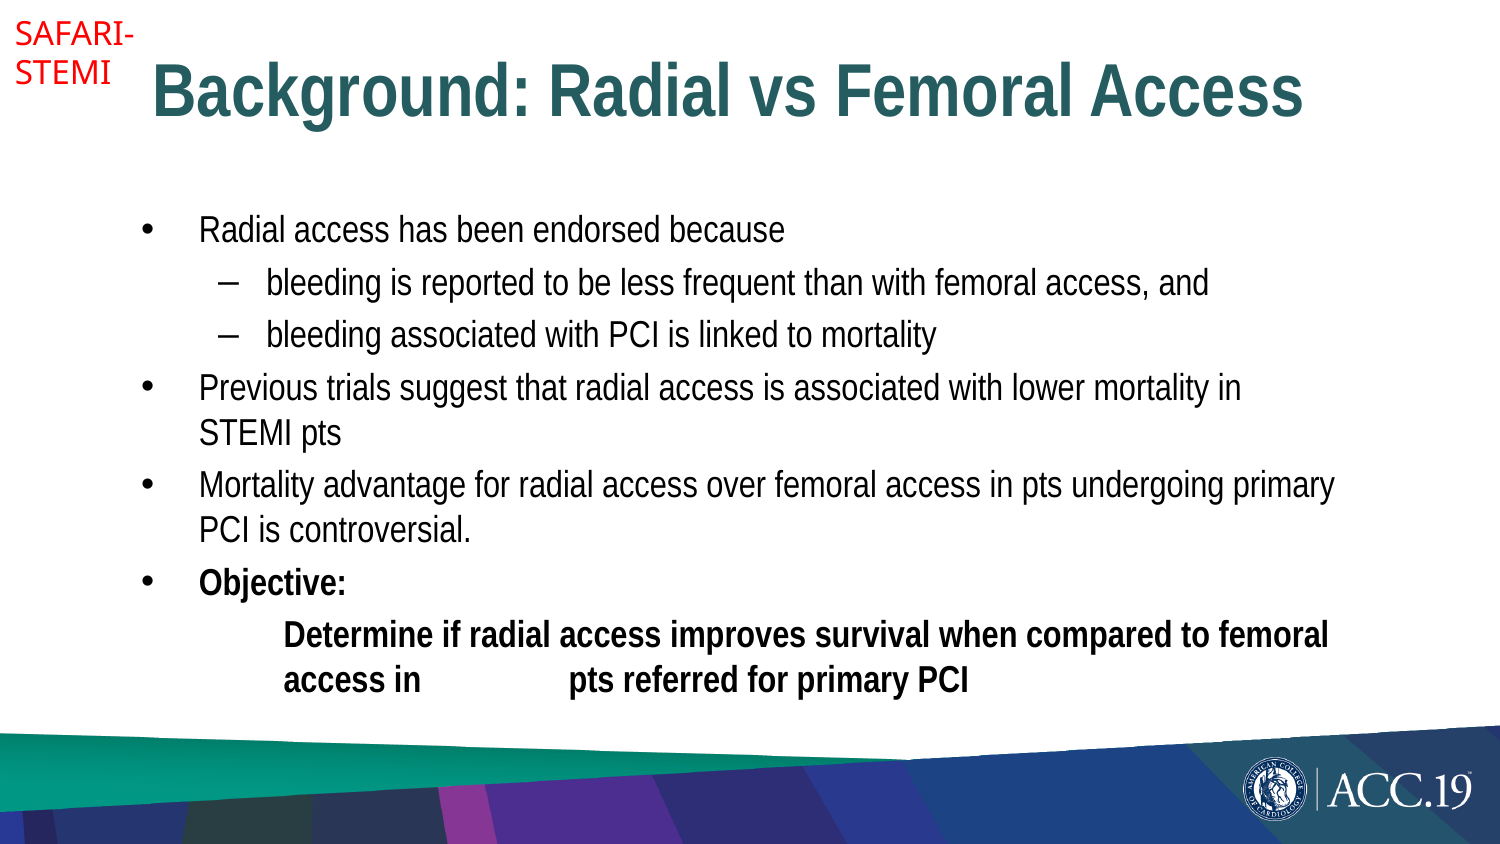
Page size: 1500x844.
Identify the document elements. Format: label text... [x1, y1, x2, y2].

text_box SAFARI-STEMI [0, 4, 193, 99]
title Background: Radial vs Femoral Access [36, 22, 1422, 151]
list Radial access has been endorsed because bleeding is reported to be less frequent than with femoral access, and bleeding associated with PCI is linked to mortality Previous trials suggest that radial access is associated with lower mortality in STEMI pts Mortality advantage for radial access over femoral access in pts undergoing primary PCI is controversial. Objective: Determine if radial access improves survival when compared to femoral access in pts referred for primary PCI [126, 198, 1352, 711]
picture [0, 0, 1500, 844]
